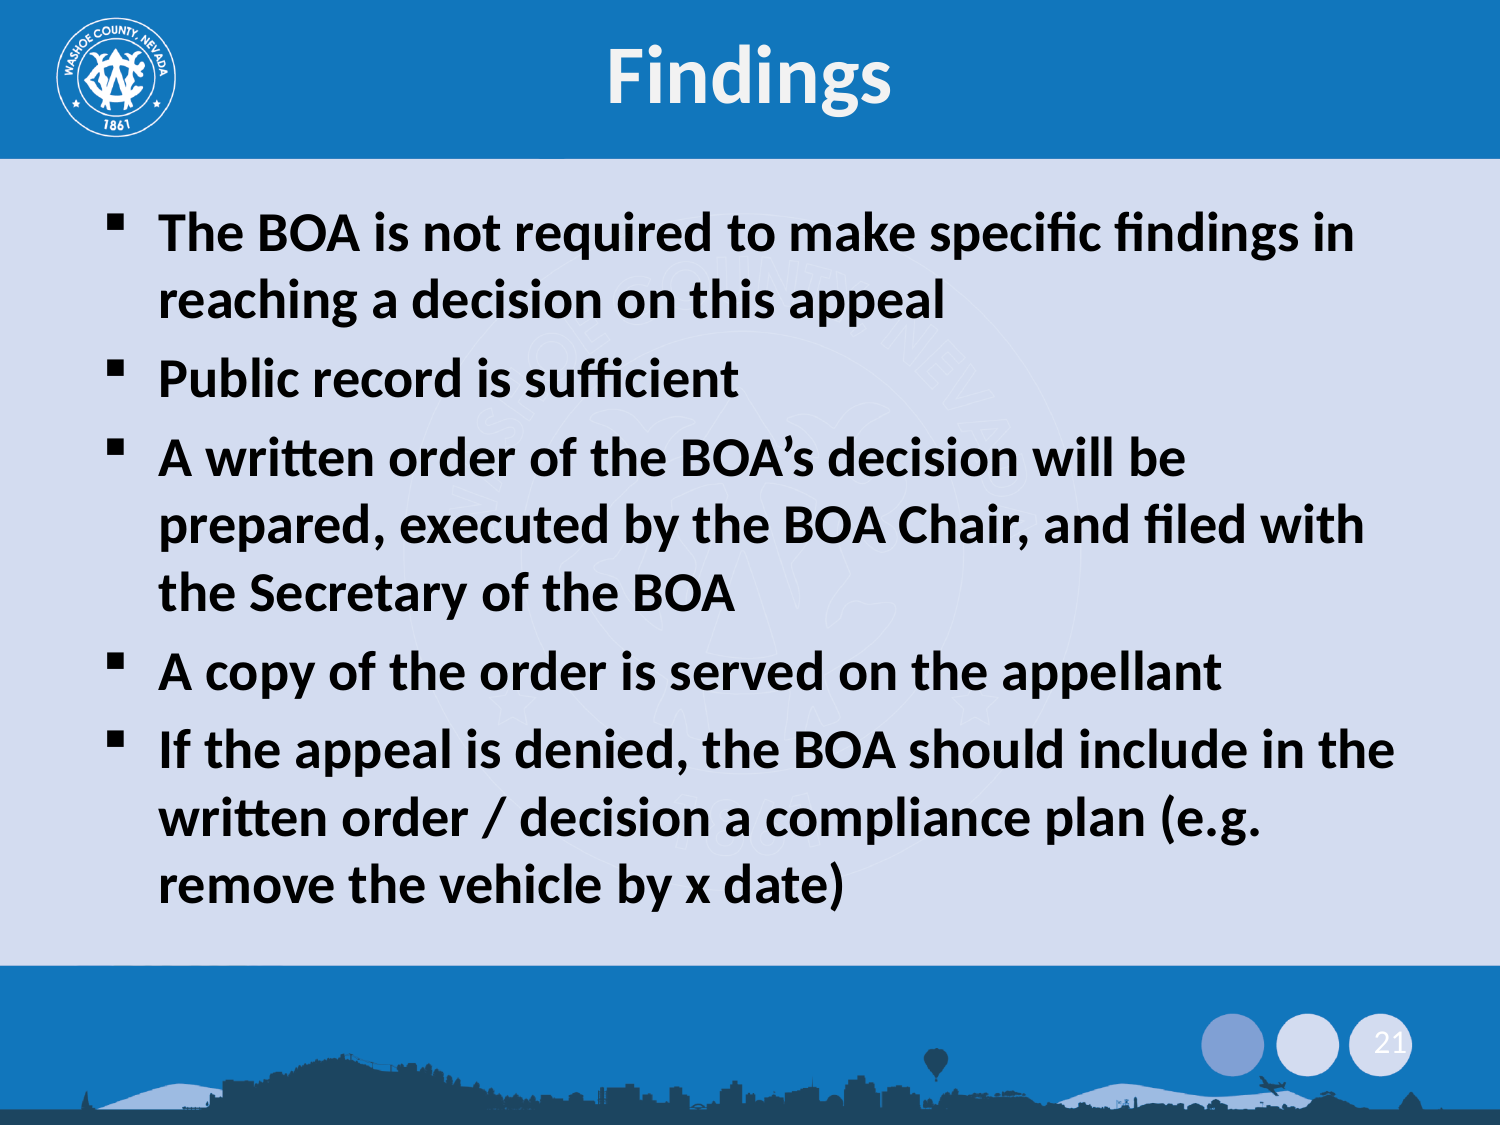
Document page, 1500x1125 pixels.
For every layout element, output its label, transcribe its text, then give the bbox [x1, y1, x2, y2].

picture [0, 0, 1500, 1125]
title Findings [162, 12, 1338, 150]
list The BOA is not required to make specific findings in reaching a decision on this appeal Public record is sufficient A written order of the BOA’s decision will be prepared, executed by the BOA Chair, and filed with the Secretary of the BOA A copy of the order is served on the appellant If the appeal is denied, the BOA should include in the written order / decision a compliance plan (e.g. remove the vehicle by x date) [87, 187, 1438, 950]
